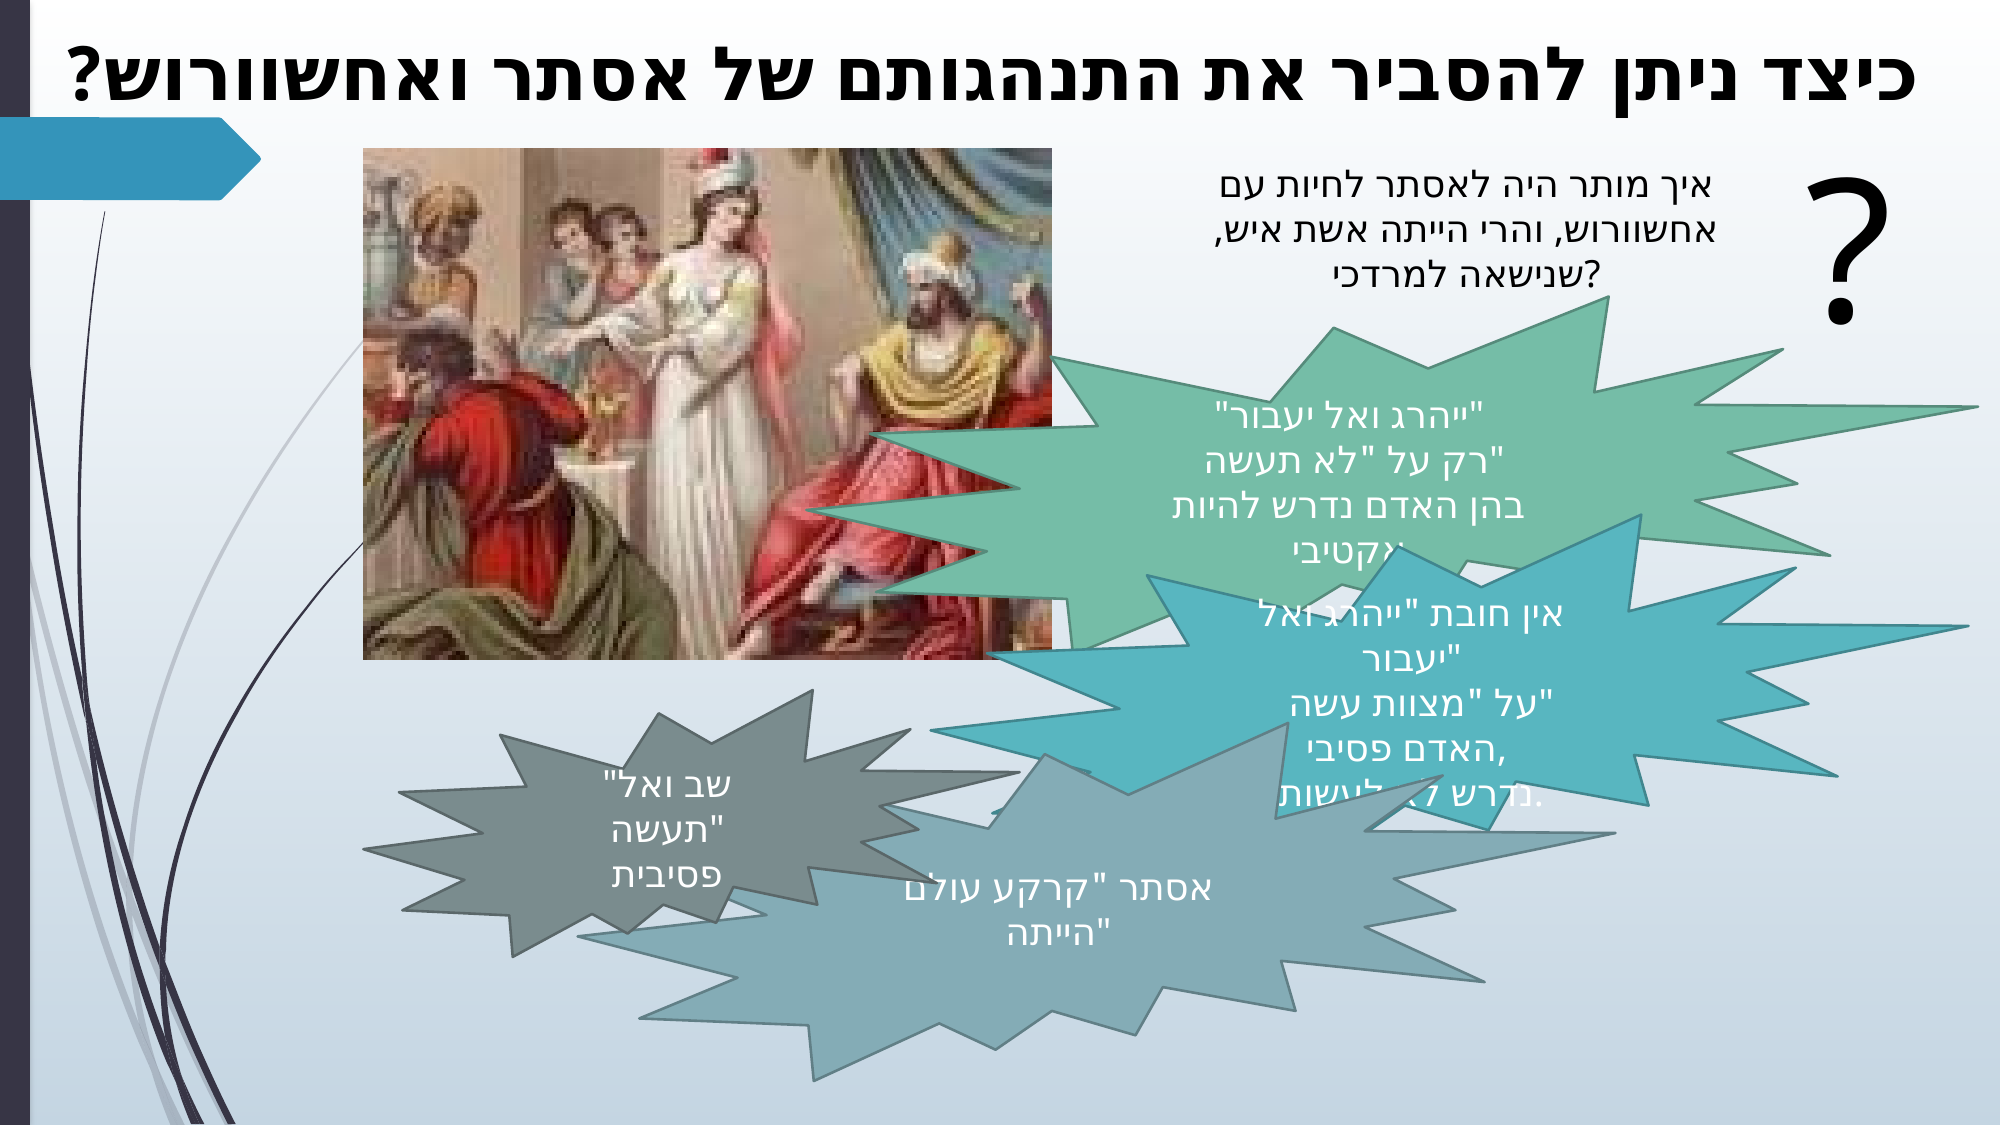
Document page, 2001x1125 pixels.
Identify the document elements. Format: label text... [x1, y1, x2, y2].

title כיצד ניתן להסביר את התנהגותם של אסתר ואחשוורוש? [48, 18, 1953, 229]
text_box "שב ואל תעשה" פסיבית [362, 688, 1021, 959]
text_box איך מותר היה לאסתר לחיות עם אחשוורוש, והרי הייתה אשת איש, שנישאה למרדכי? [1162, 152, 1770, 303]
text_box אסתר "קרקע עולם הייתה" [576, 721, 1617, 1083]
text_box ? [1791, 115, 1998, 371]
text_box אין חובת "ייהרג ואל יעבור" על "מצוות עשה" האדם פסיבי, נדרש לא לעשות. [929, 513, 1970, 830]
picture [363, 148, 1052, 660]
text_box "ייהרג ואל יעבור" רק על "לא תעשה" בהן האדם נדרש להיות אקטיבי [1056, 295, 1980, 648]
